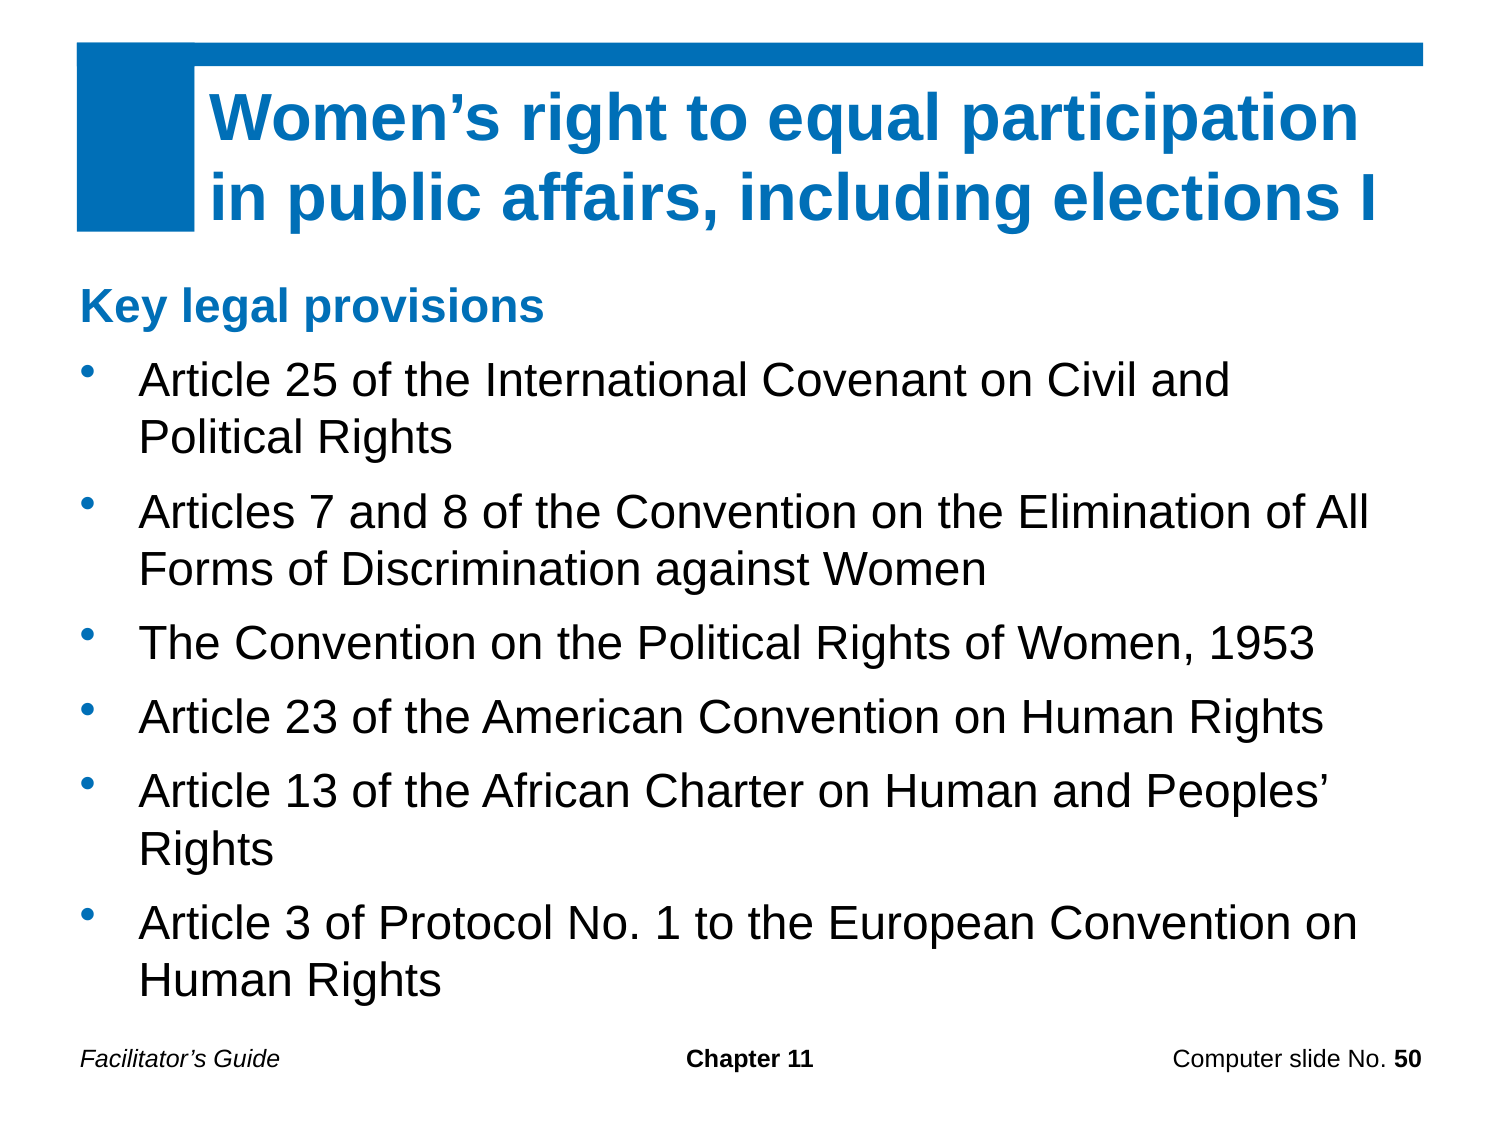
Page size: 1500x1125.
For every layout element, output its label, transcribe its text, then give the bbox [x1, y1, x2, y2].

text_box Computer slide No. 50 [1055, 1034, 1437, 1103]
text_box Key legal provisions Article 25 of the International Covenant on Civil and Political Rights Articles 7 and 8 of the Convention on the Elimination of All Forms of Discrimination against Women The Convention on the Political Rights of Women, 1953 Article 23 of the American Convention on Human Rights Article 13 of the African Charter on Human and Peoples’ Rights Article 3 of Protocol No. 1 to the European Convention on Human Rights [64, 267, 1415, 1024]
slide_number Facilitator’s Guide [64, 1034, 469, 1103]
text_box Women’s right to equal participation in public affairs, including elections I [194, 66, 1425, 256]
footer Chapter 11 [512, 1034, 988, 1103]
